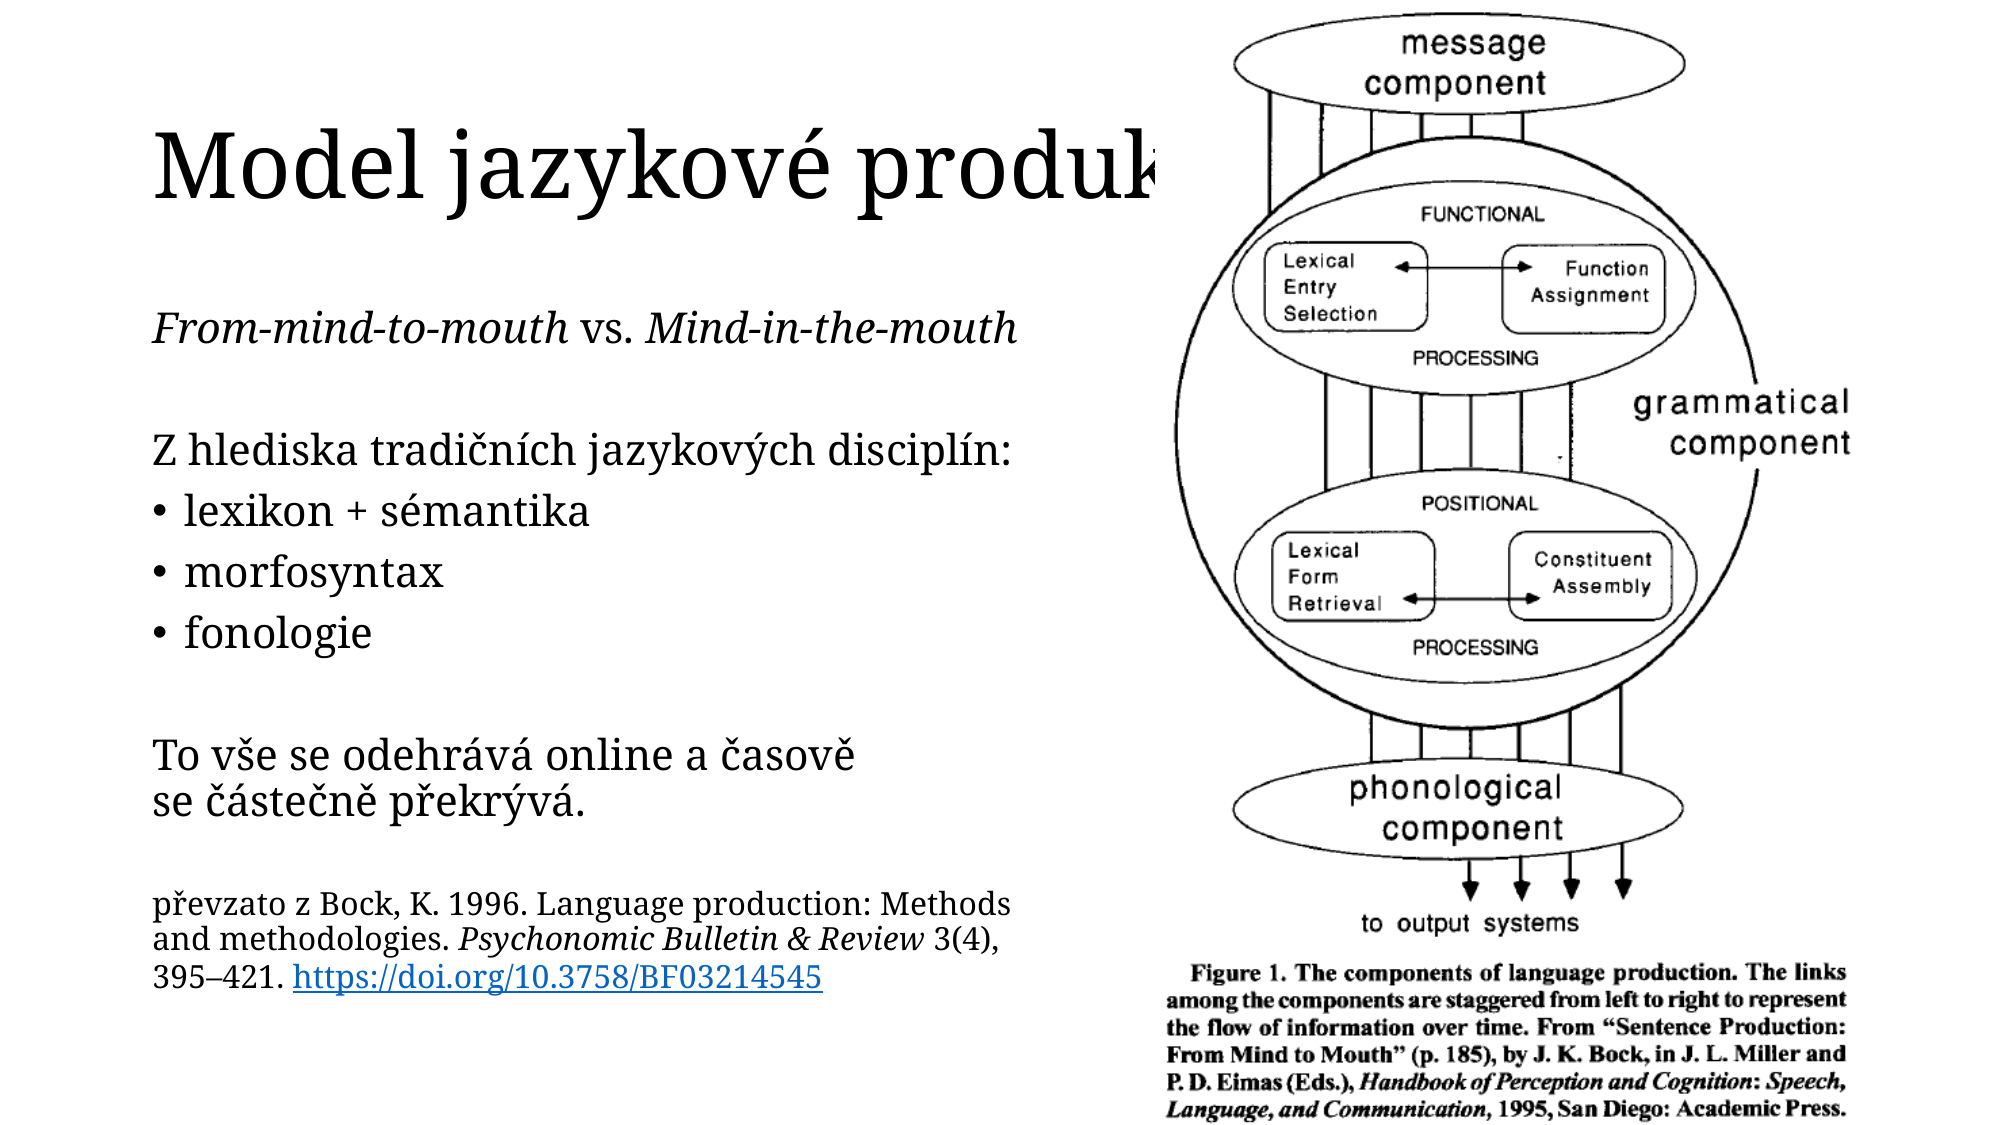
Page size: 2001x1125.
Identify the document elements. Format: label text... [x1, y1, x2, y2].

title Model jazykové produkce [137, 59, 1155, 278]
picture [1155, 0, 1863, 1125]
list From-mind-to-mouth vs. Mind-in-the-mouth Z hlediska tradičních jazykových disciplín: lexikon + sémantika morfosyntax fonologie To vše se odehrává online a časově se částečně překrývá. převzato z Bock, K. 1996. Language production: Methods and methodologies. Psychonomic Bulletin & Review 3(4), 395–421. https://doi.org/10.3758/BF03214545 [137, 299, 1155, 1014]
